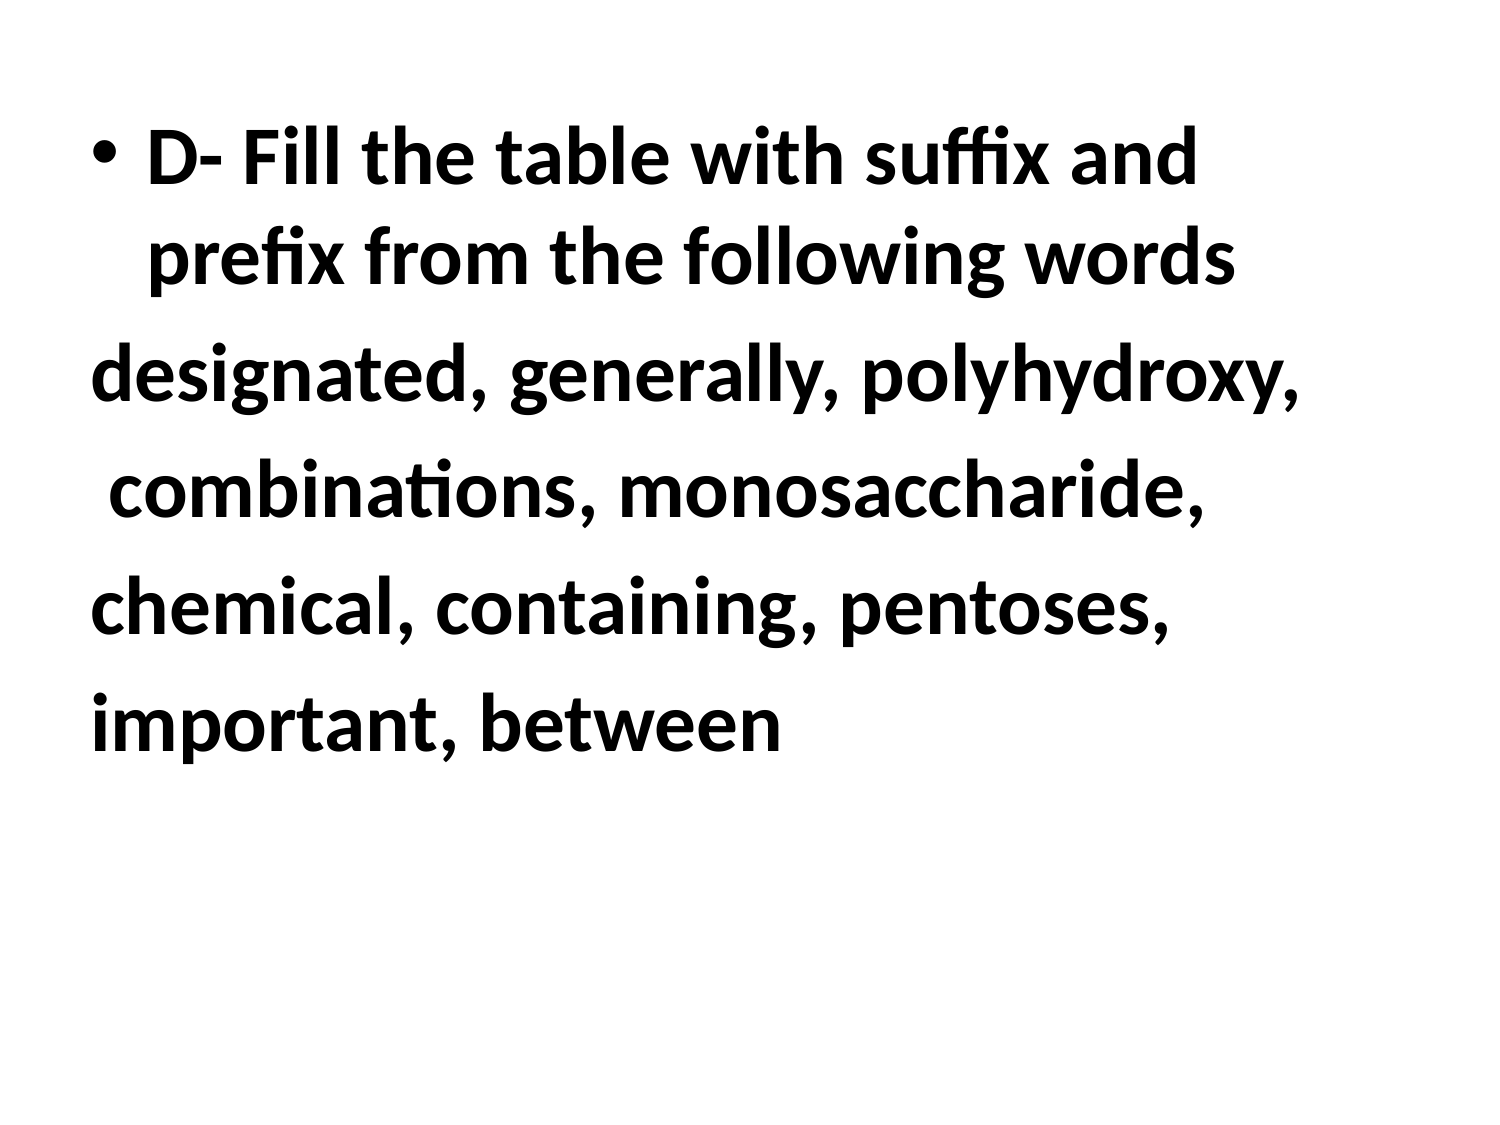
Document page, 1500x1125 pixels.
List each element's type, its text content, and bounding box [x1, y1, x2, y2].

list D- Fill the table with suffix and prefix from the following words designated, generally, polyhydroxy, combinations, monosaccharide, chemical, containing, pentoses, important, between [75, 93, 1425, 1005]
